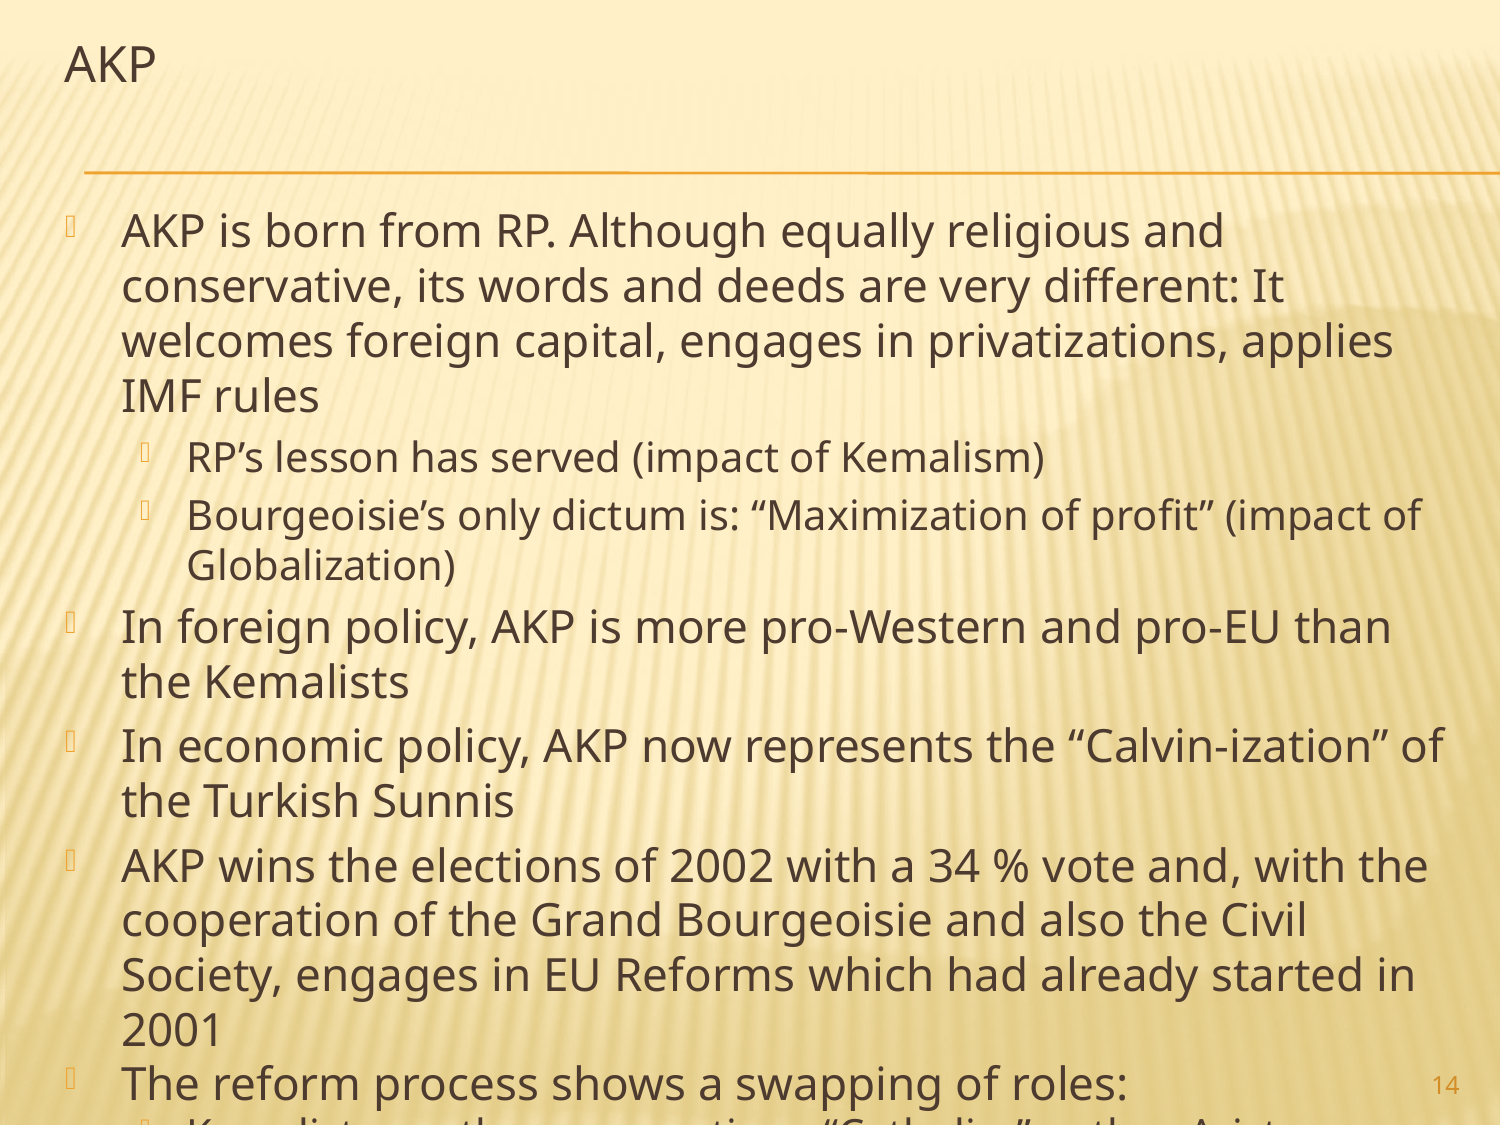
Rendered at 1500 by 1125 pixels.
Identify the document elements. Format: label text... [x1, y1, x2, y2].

slide_number 14 [1350, 1061, 1475, 1103]
title akp [50, 0, 1475, 125]
list AKP is born from RP. Although equally religious and conservative, its words and deeds are very different: It welcomes foreign capital, engages in privatizations, applies IMF rules RP’s lesson has served (impact of Kemalism) Bourgeoisie’s only dictum is: “Maximization of profit” (impact of Globalization) In foreign policy, AKP is more pro-Western and pro-EU than the Kemalists In economic policy, AKP now represents the “Calvin-ization” of the Turkish Sunnis AKP wins the elections of 2002 with a 34 % vote and, with the cooperation of the Grand Bourgeoisie and also the Civil Society, engages in EU Reforms which had already started in 2001 The reform process shows a swapping of roles: Kemalists are the conservatives: “Catholics”or the «Aristocracy», Islamists are the liberals: “Protestants”, or the «Bourgeoisie», [50, 125, 1475, 1125]
